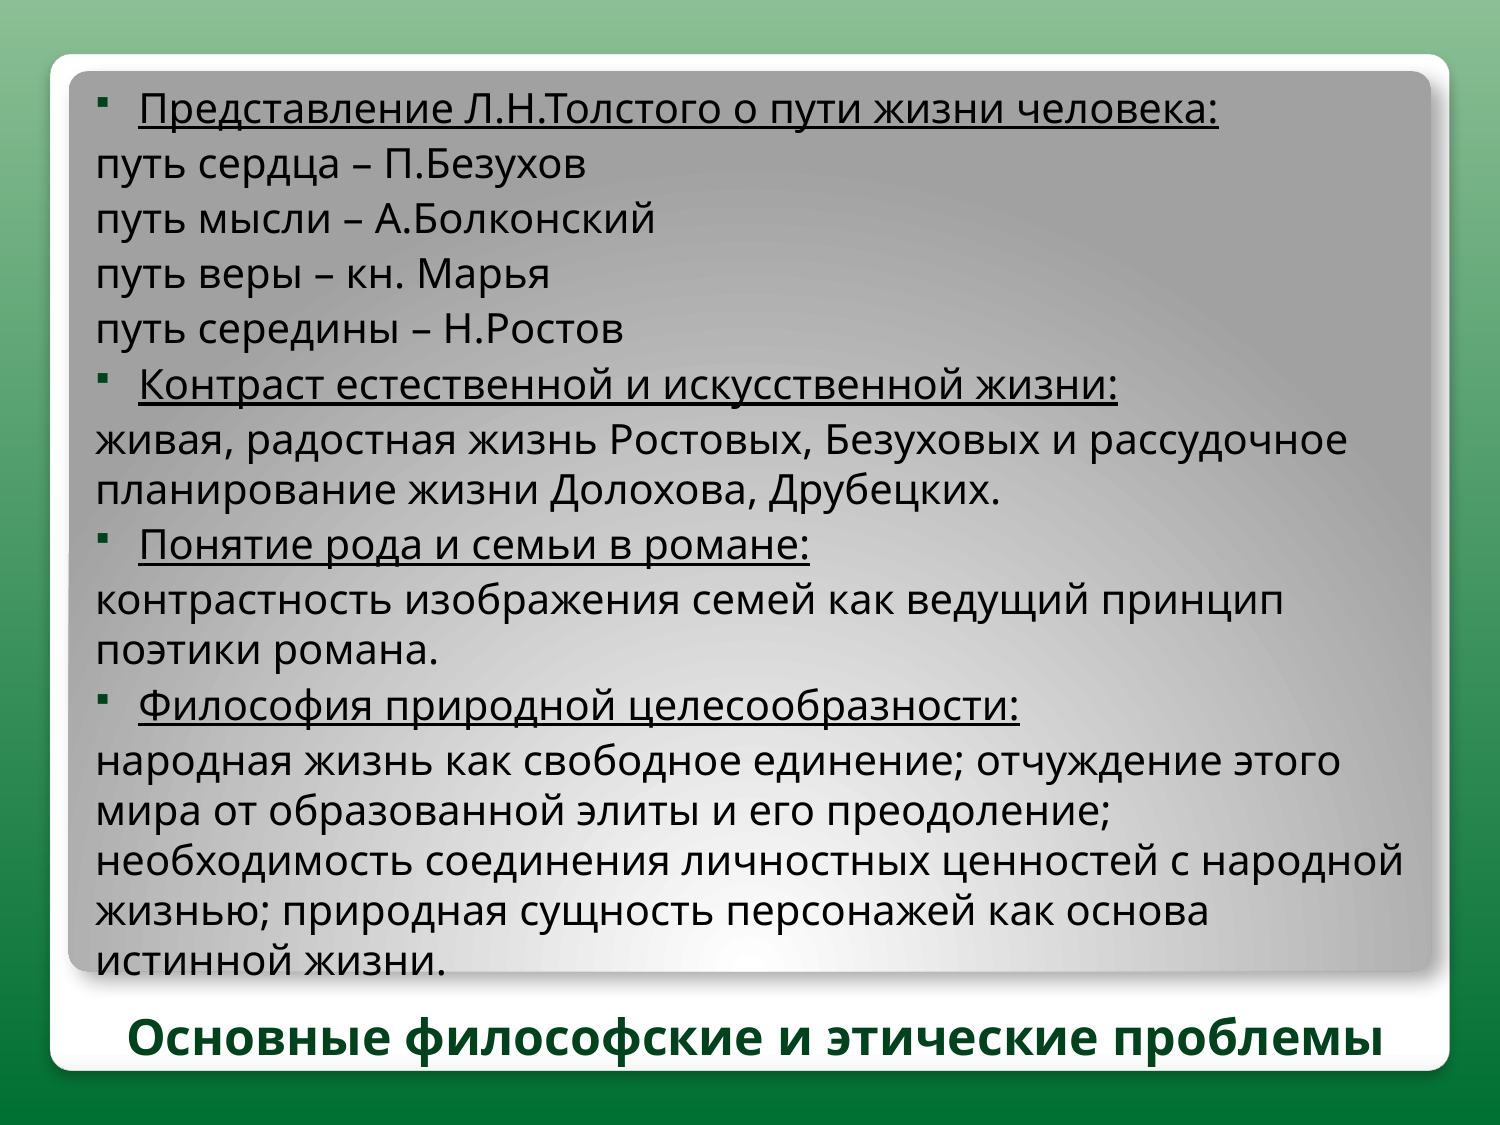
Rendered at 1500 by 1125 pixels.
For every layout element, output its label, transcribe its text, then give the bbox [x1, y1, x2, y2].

list Представление Л.Н.Толстого о пути жизни человека: путь сердца – П.Безухов путь мысли – А.Болконский путь веры – кн. Марья путь середины – Н.Ростов Контраст естественной и искусственной жизни: живая, радостная жизнь Ростовых, Безуховых и рассудочное планирование жизни Долохова, Друбецких. Понятие рода и семьи в романе: контрастность изображения семей как ведущий принцип поэтики романа. Философия природной целесообразности: народная жизнь как свободное единение; отчуждение этого мира от образованной элиты и его преодоление; необходимость соединения личностных ценностей с народной жизнью; природная сущность персонажей как основа истинной жизни. [64, 66, 1425, 991]
title Основные философские и этические проблемы [41, 975, 1471, 1073]
